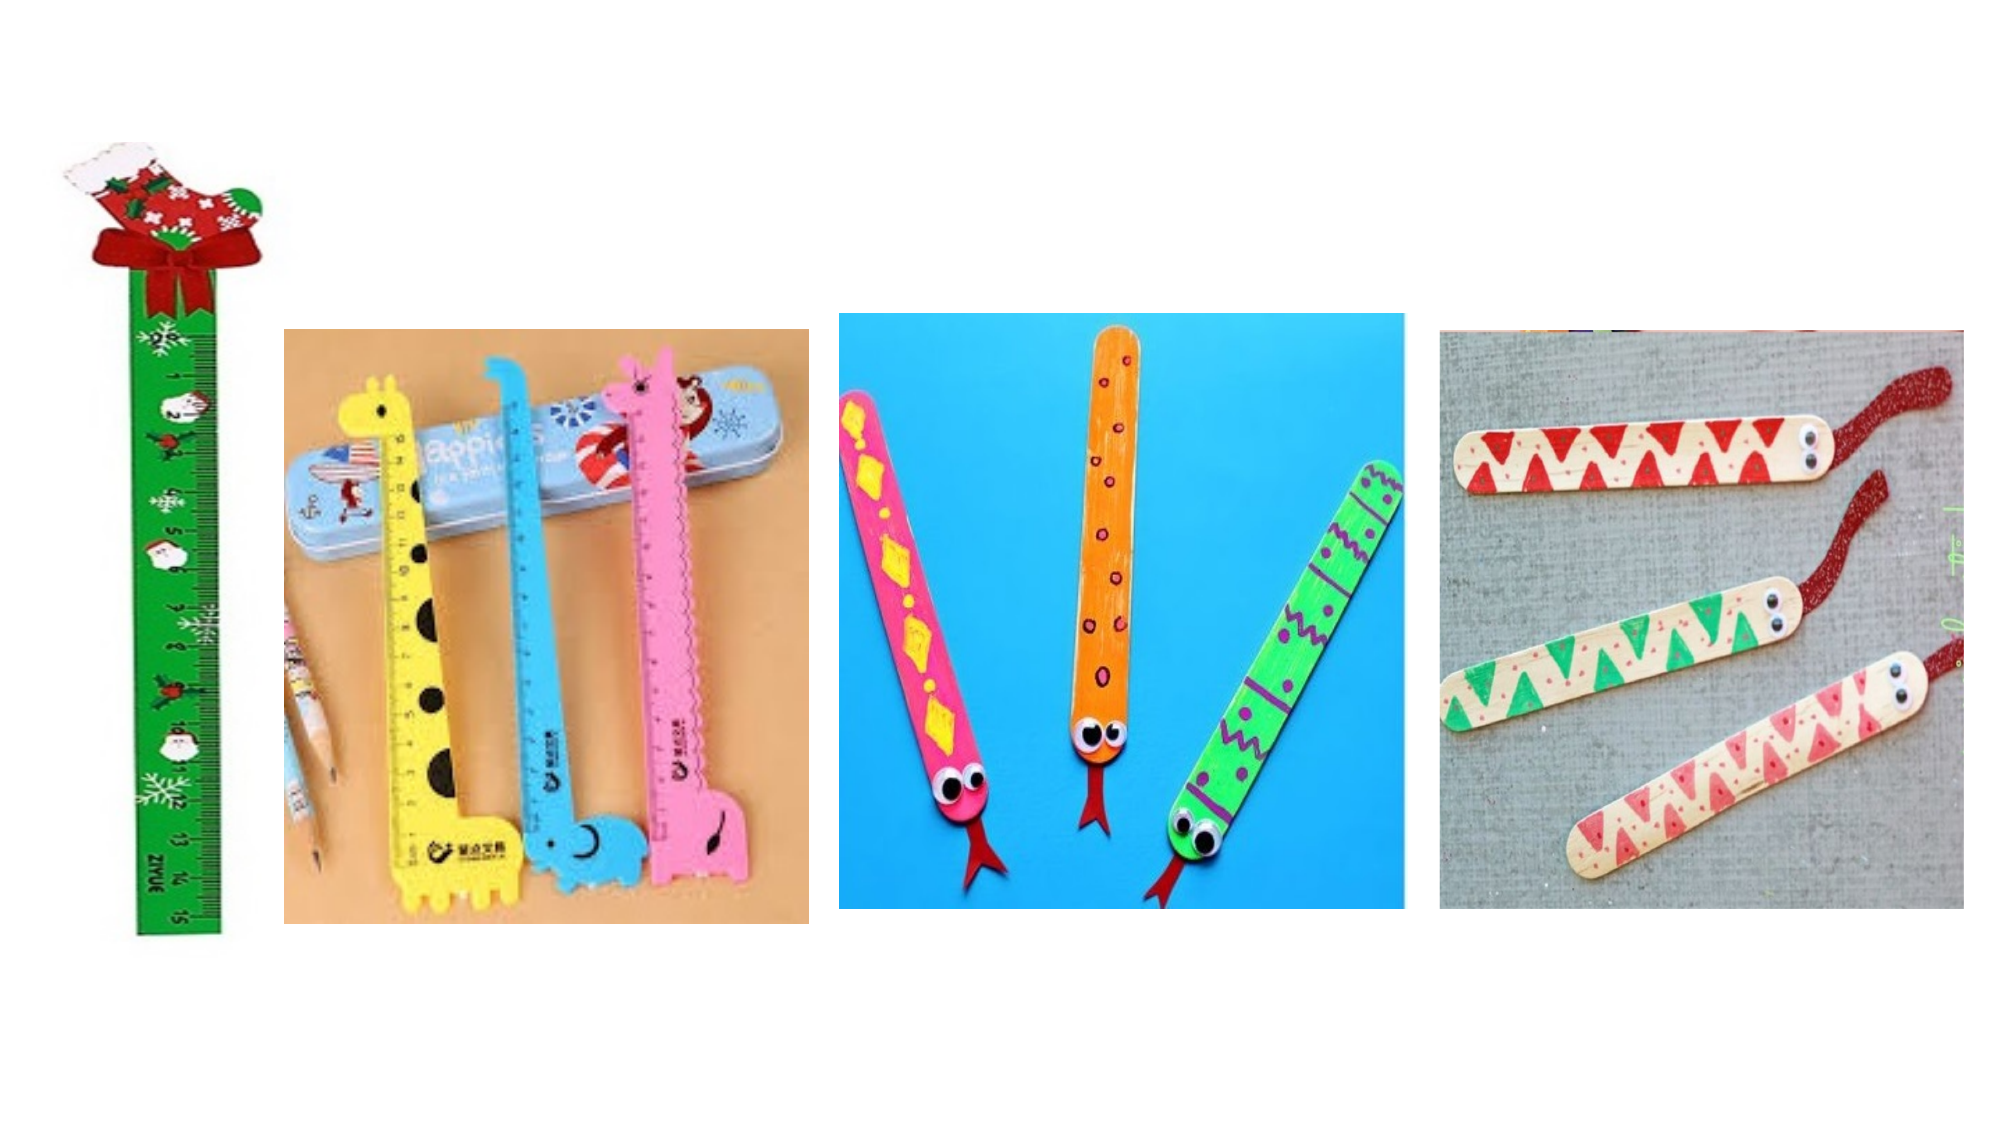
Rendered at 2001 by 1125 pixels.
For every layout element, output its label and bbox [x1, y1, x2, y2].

picture [1411, 330, 1991, 908]
picture [839, 313, 1408, 909]
picture [0, 142, 809, 958]
